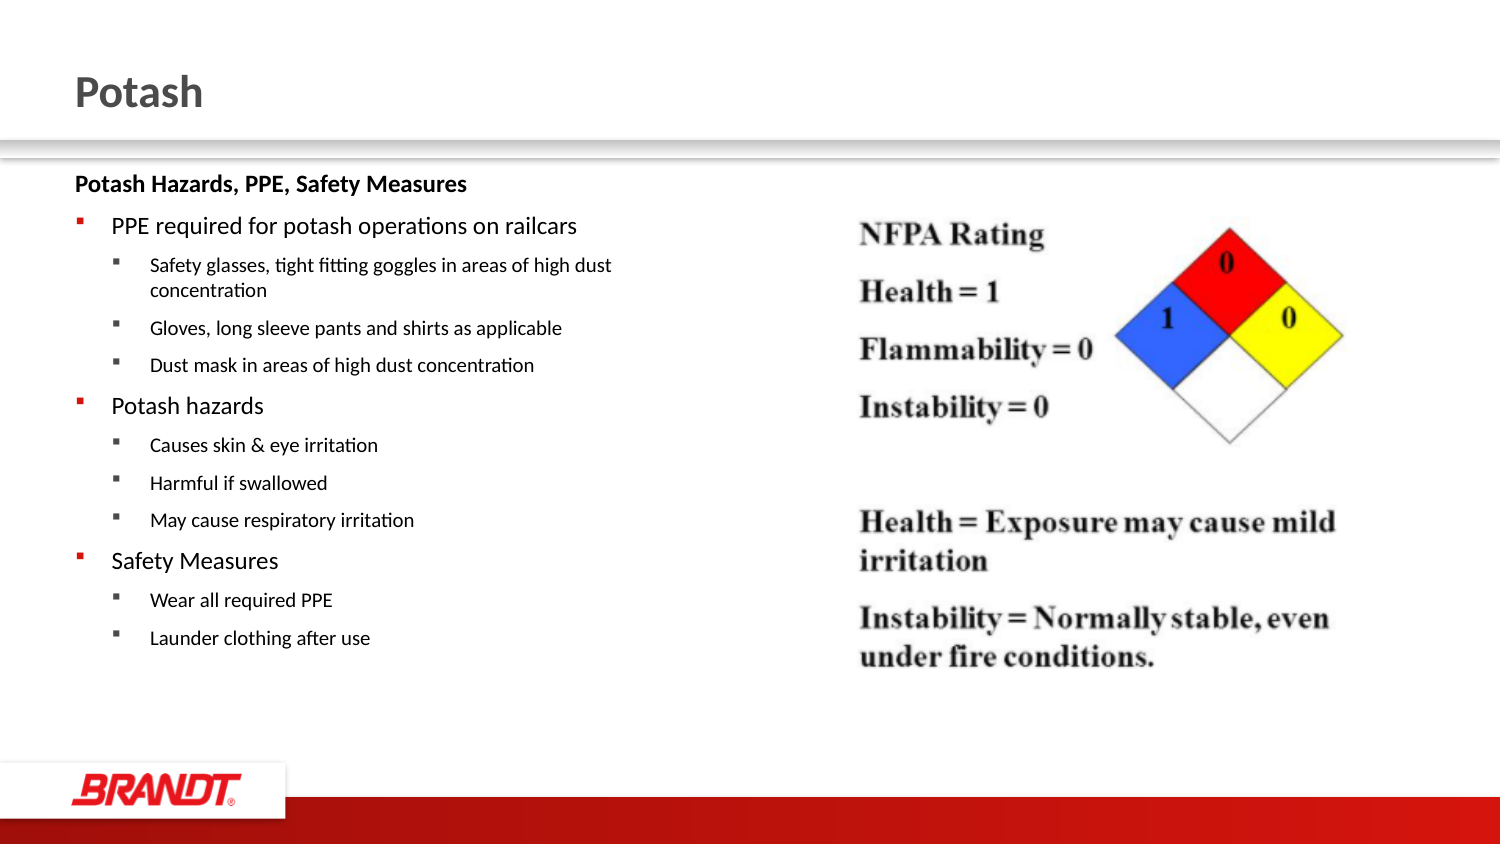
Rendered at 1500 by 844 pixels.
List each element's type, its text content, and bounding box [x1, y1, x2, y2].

list Potash Hazards, PPE, Safety Measures PPE required for potash operations on railcars Safety glasses, tight fitting goggles in areas of high dust concentration Gloves, long sleeve pants and shirts as applicable Dust mask in areas of high dust concentration Potash hazards Causes skin & eye irritation Harmful if swallowed May cause respiratory irritation Safety Measures Wear all required PPE Launder clothing after use [75, 167, 728, 737]
title Potash [75, 28, 1425, 141]
picture [71, 773, 242, 806]
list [834, 189, 1363, 714]
